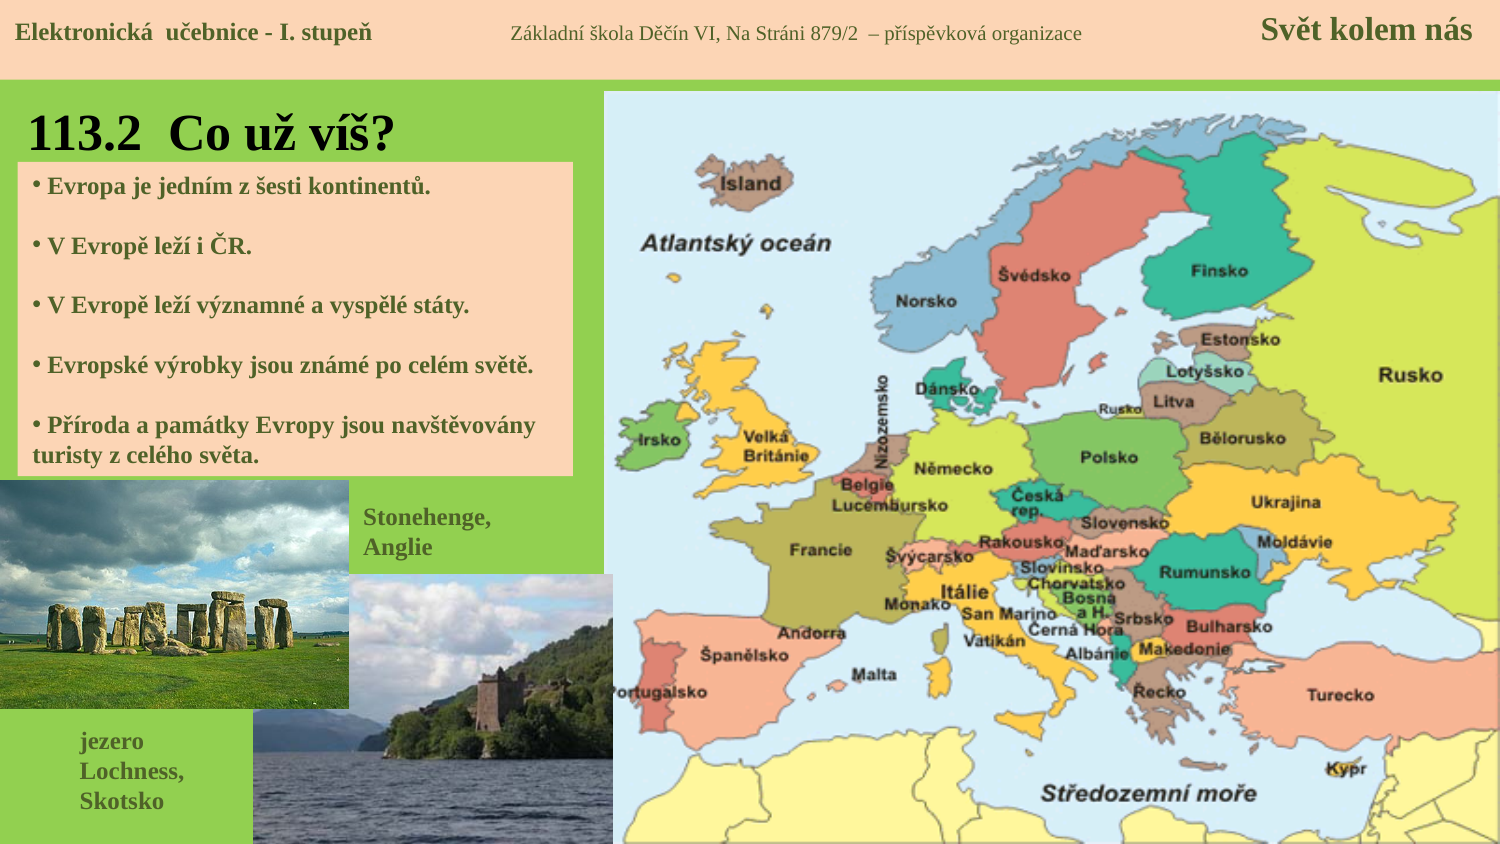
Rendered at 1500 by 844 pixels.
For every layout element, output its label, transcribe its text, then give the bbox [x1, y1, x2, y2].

text_box Stonehenge, Anglie [353, 492, 550, 568]
picture [0, 90, 1500, 844]
text_box jezero Lochness, Skotsko [64, 717, 242, 822]
text_box Elektronická učebnice - I. stupeň Základní škola Děčín VI, Na Stráni 879/2 – příspěvková organizace Svět kolem nás [0, 0, 1500, 80]
title 113.2 Co už víš? [0, 80, 526, 179]
text_box Evropa je jedním z šesti kontinentů. V Evropě leží i ČR. V Evropě leží významné a vyspělé státy. Evropské výrobky jsou známé po celém světě. Příroda a památky Evropy jsou navštěvovány turisty z celého světa. [17, 161, 573, 477]
